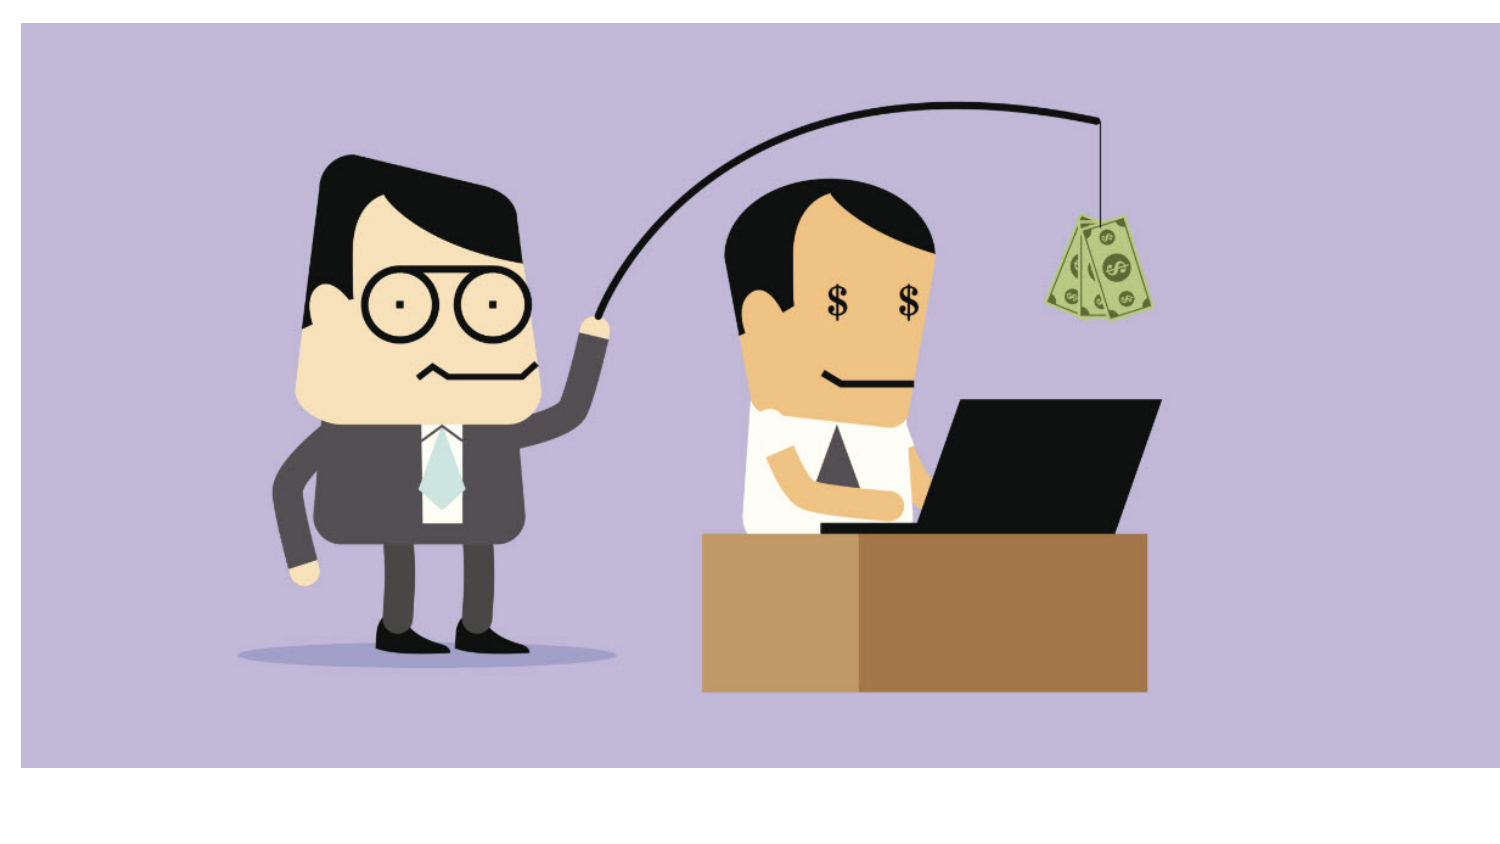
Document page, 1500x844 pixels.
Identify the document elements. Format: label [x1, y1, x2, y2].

picture [20, 23, 1500, 768]
